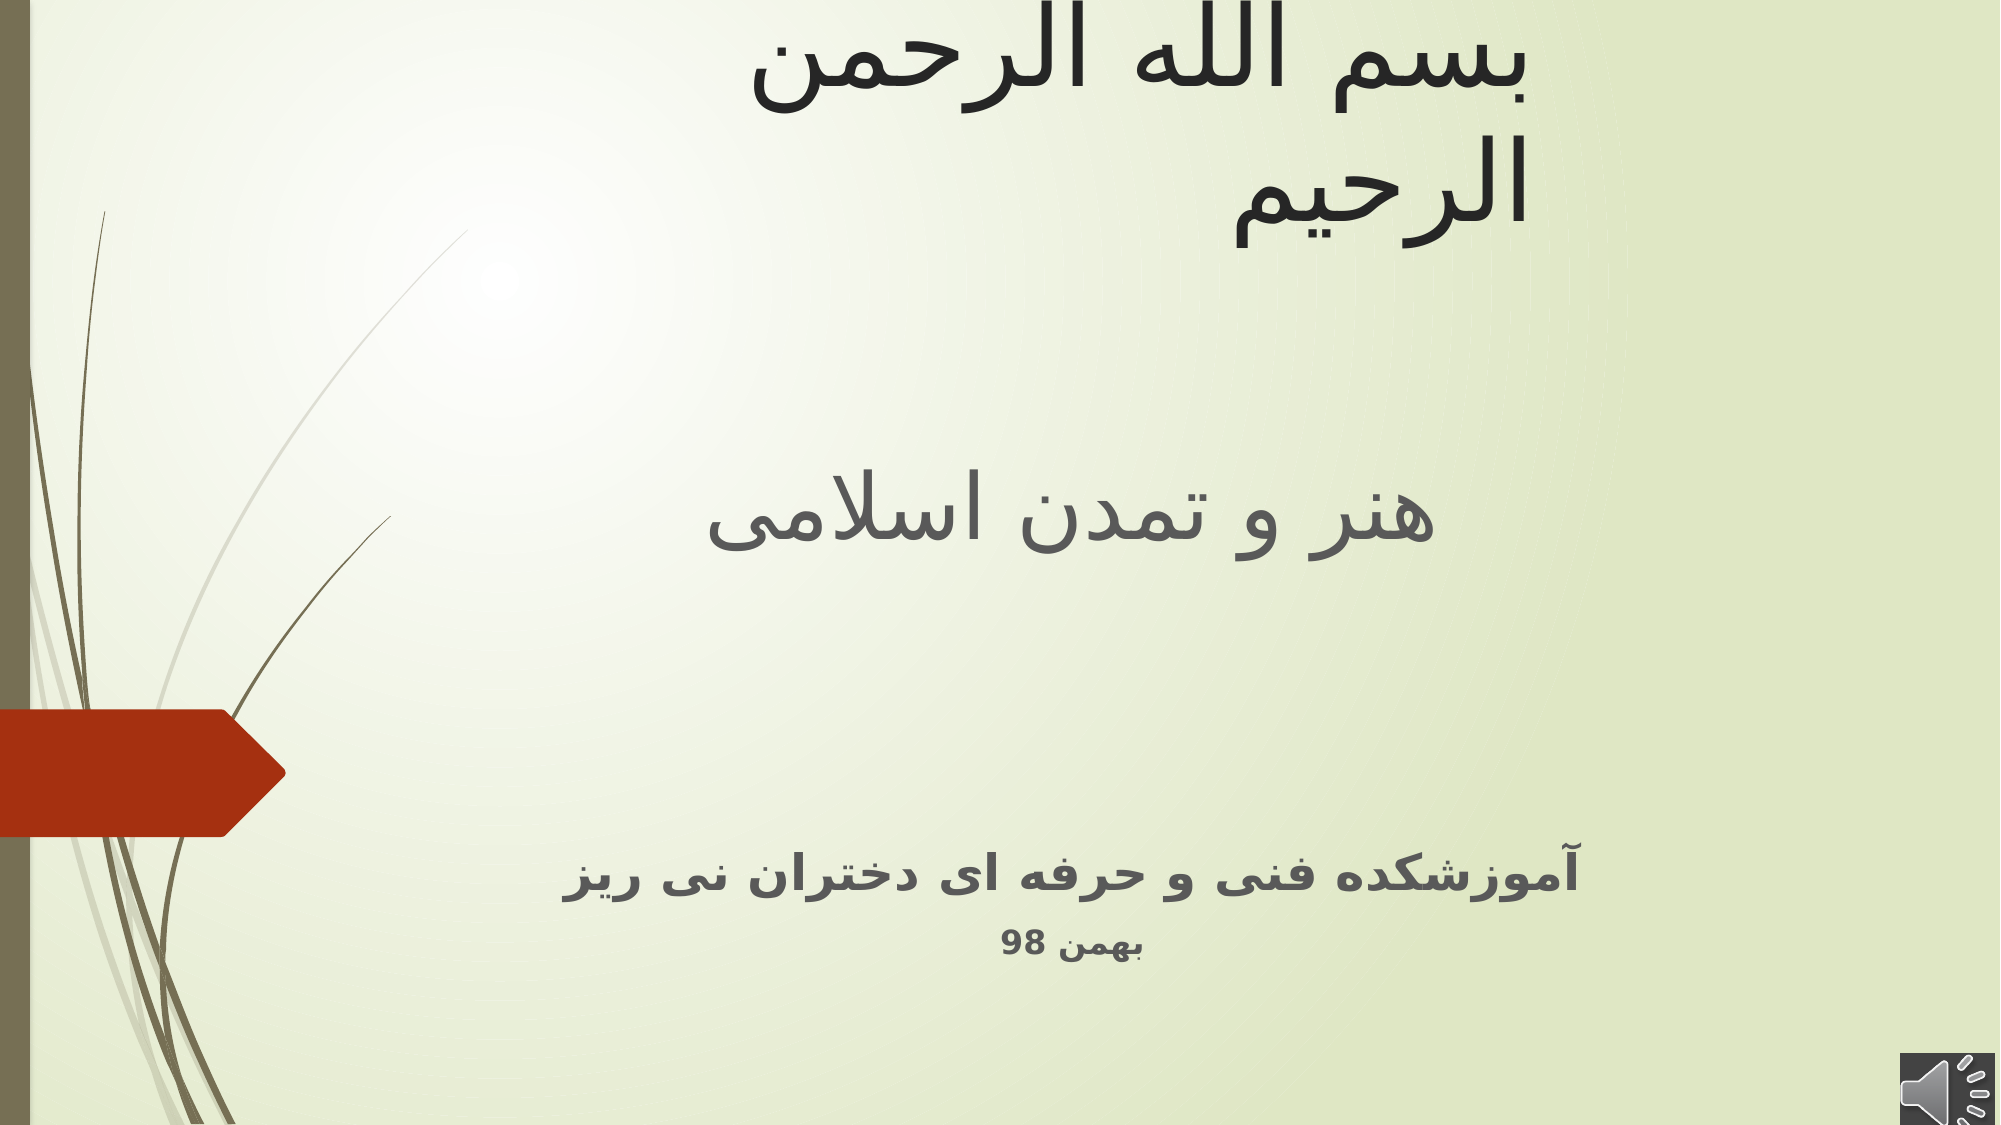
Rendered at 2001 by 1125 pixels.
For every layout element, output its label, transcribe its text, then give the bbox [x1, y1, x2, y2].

picture [1803, 961, 1995, 1125]
title بسم الله الرحمن الرحیم [424, 33, 1550, 252]
subtitle هنر و تمدن اسلامی آموزشکده فنی و حرفه ای دختران نی ریز بهمن 98 [341, 309, 1804, 1038]
